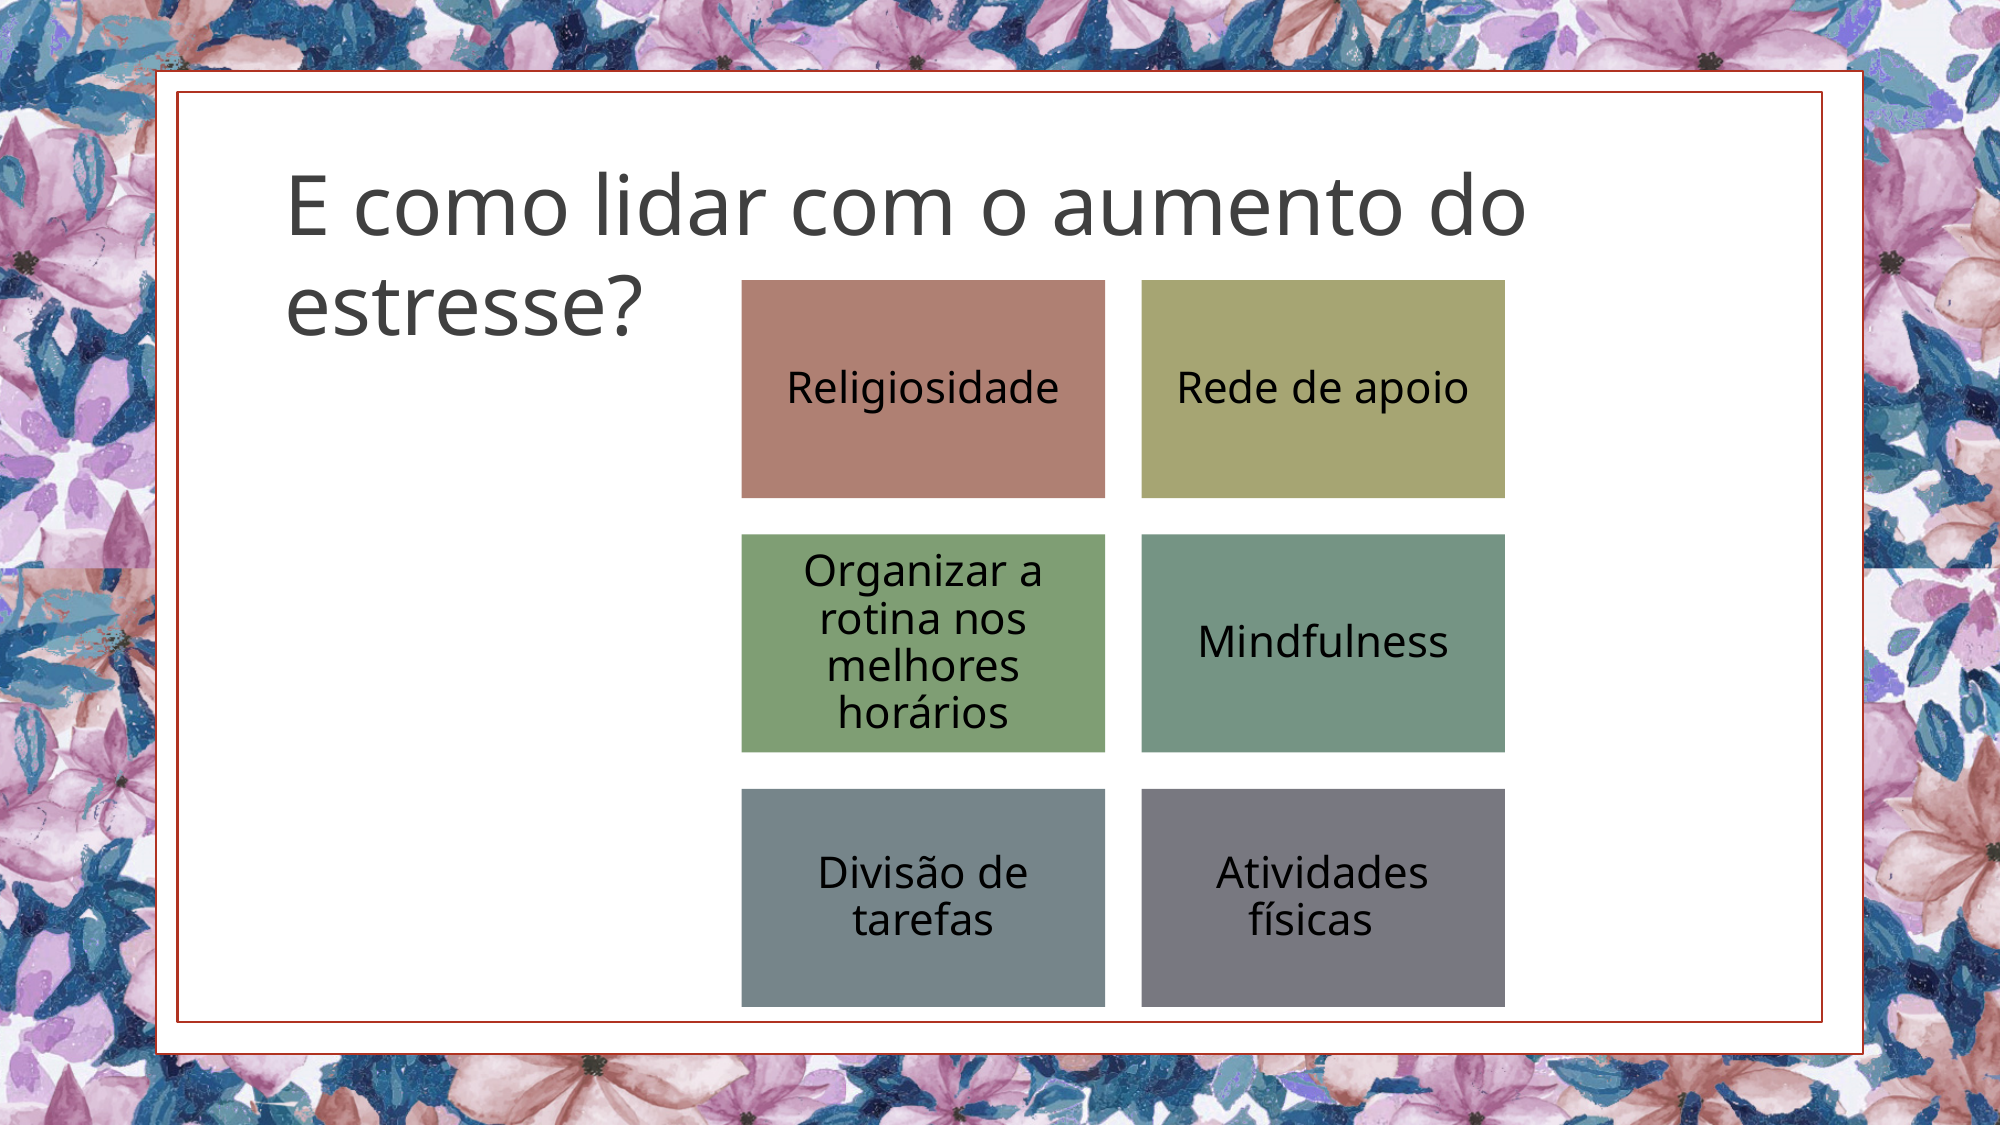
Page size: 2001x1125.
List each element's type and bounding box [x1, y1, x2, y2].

text_box [155, 82, 1864, 1043]
text_box [579, 279, 1667, 1007]
picture [0, 0, 2000, 1125]
